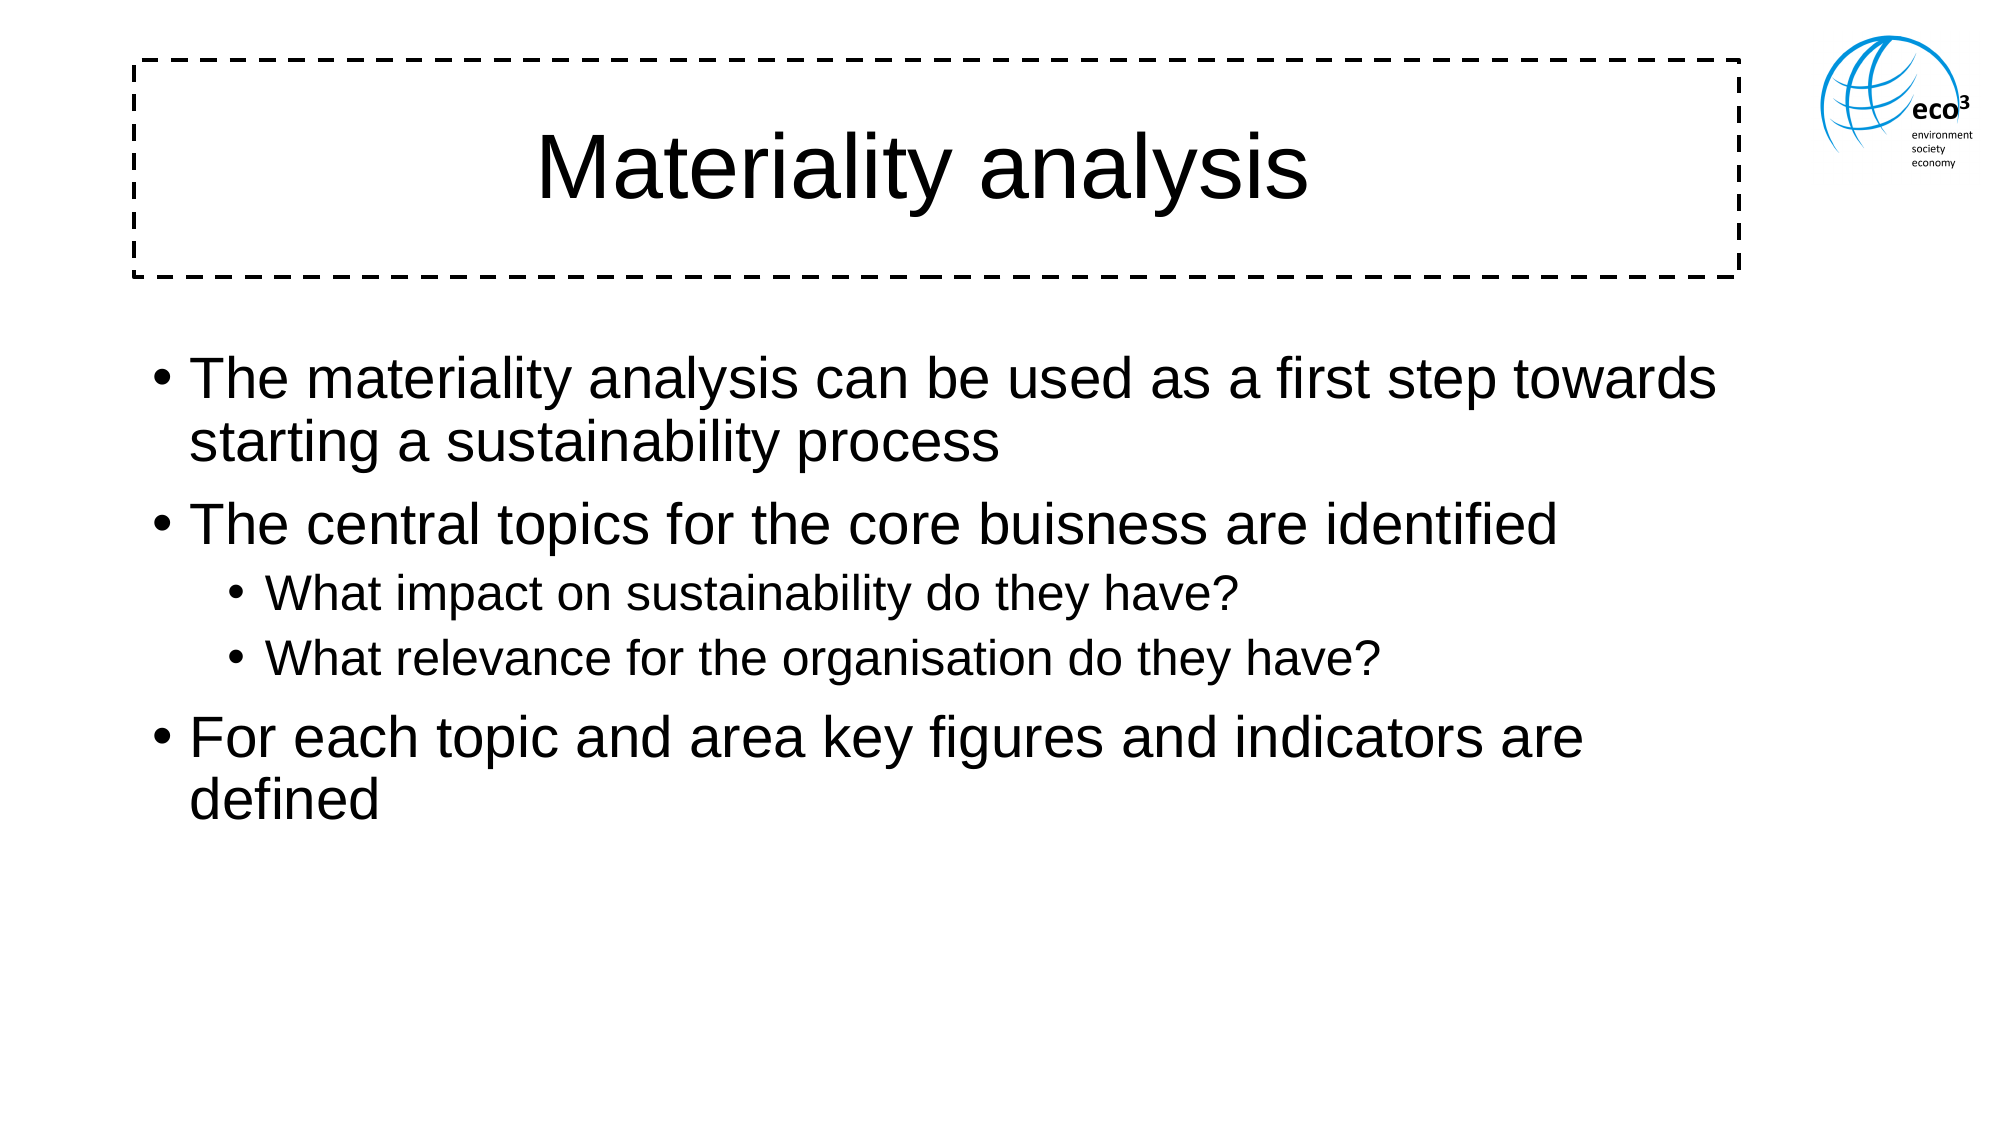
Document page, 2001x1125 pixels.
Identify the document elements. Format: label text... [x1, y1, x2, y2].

list The materiality analysis can be used as a first step towards starting a sustainability process The central topics for the core buisness are identified What impact on sustainability do they have? What relevance for the organisation do they have? For each topic and area key figures and indicators are defined [137, 340, 1739, 1014]
title Materiality analysis [134, 59, 1739, 278]
